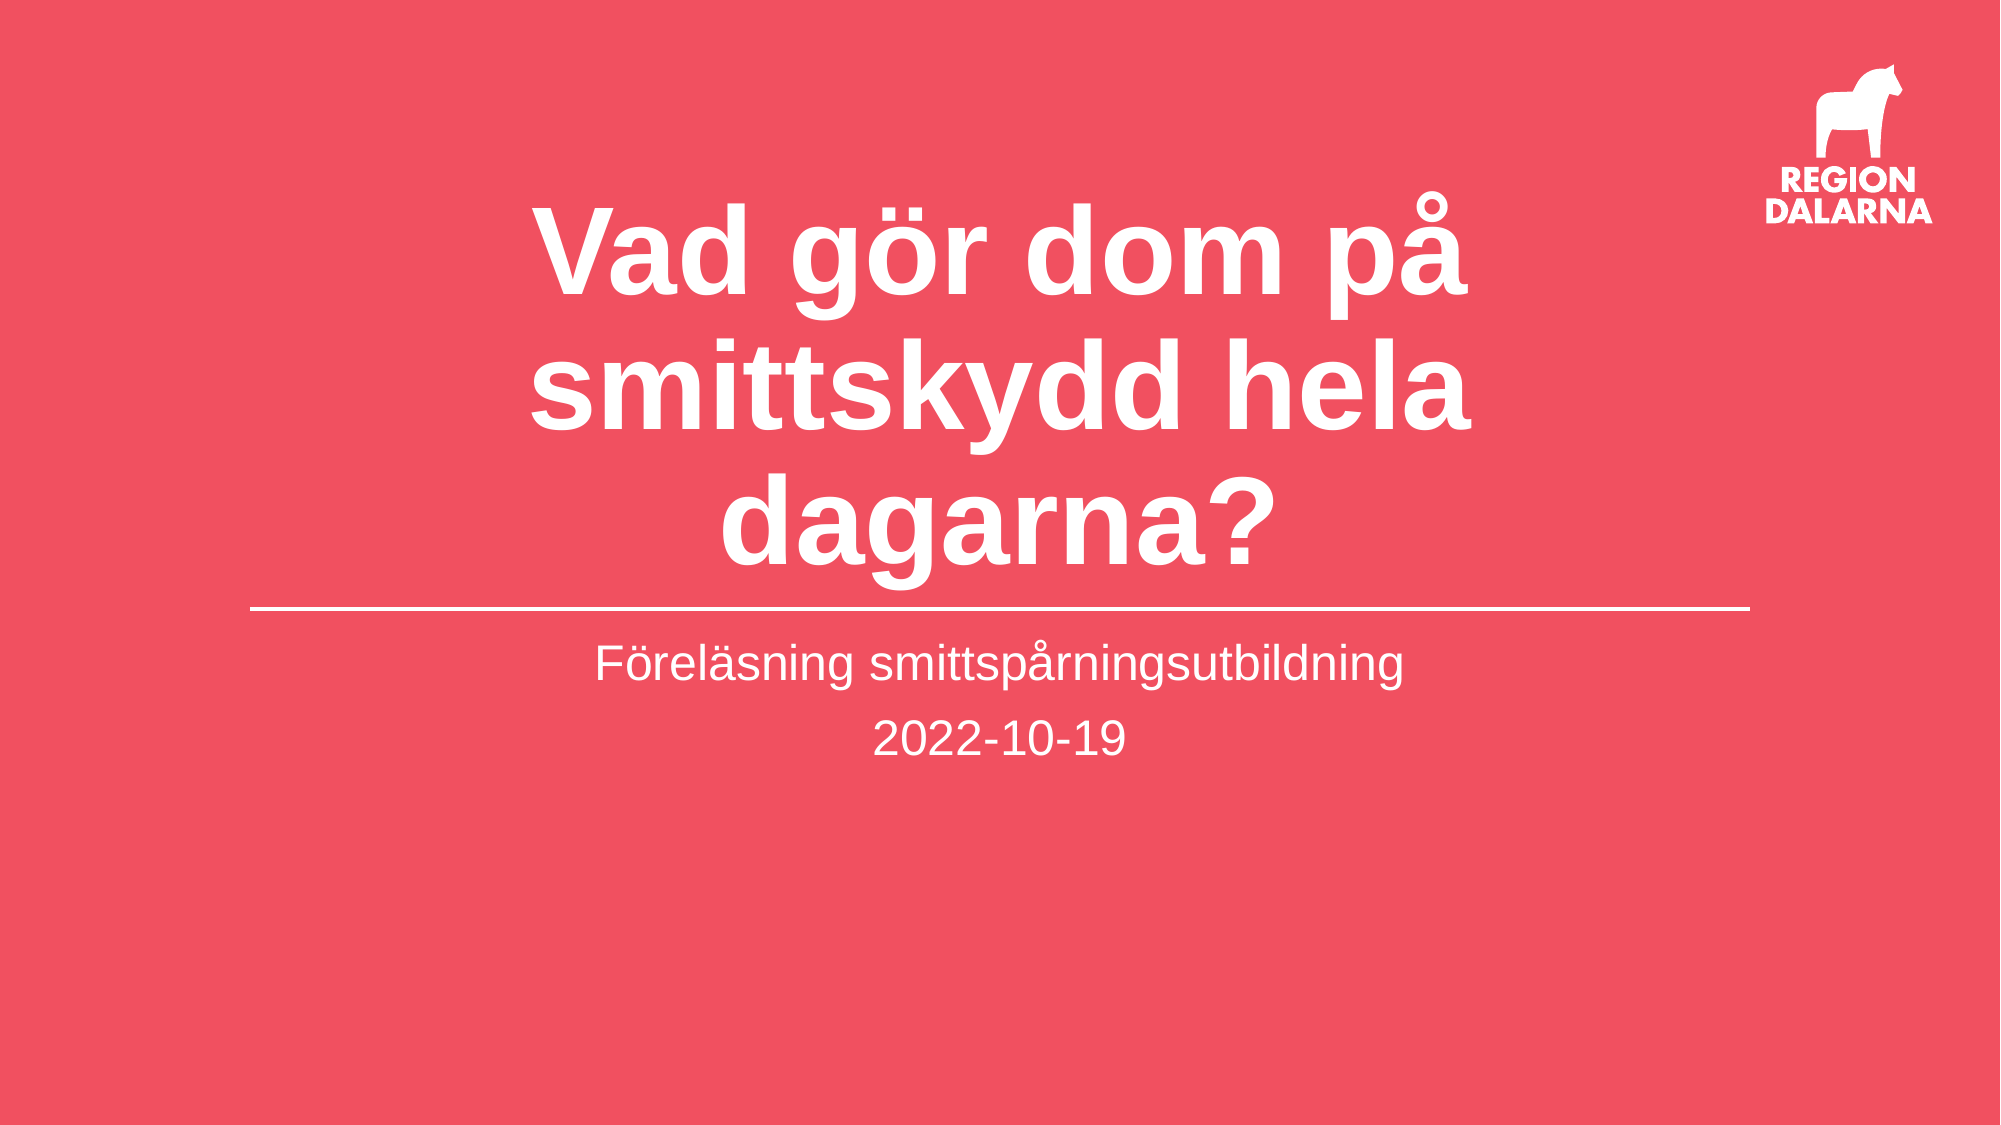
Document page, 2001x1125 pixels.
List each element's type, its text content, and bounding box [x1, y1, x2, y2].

subtitle Föreläsning smittspårningsutbildning 2022-10-19 [249, 629, 1750, 924]
title Vad gör dom på smittskydd hela dagarna? [249, 67, 1750, 600]
